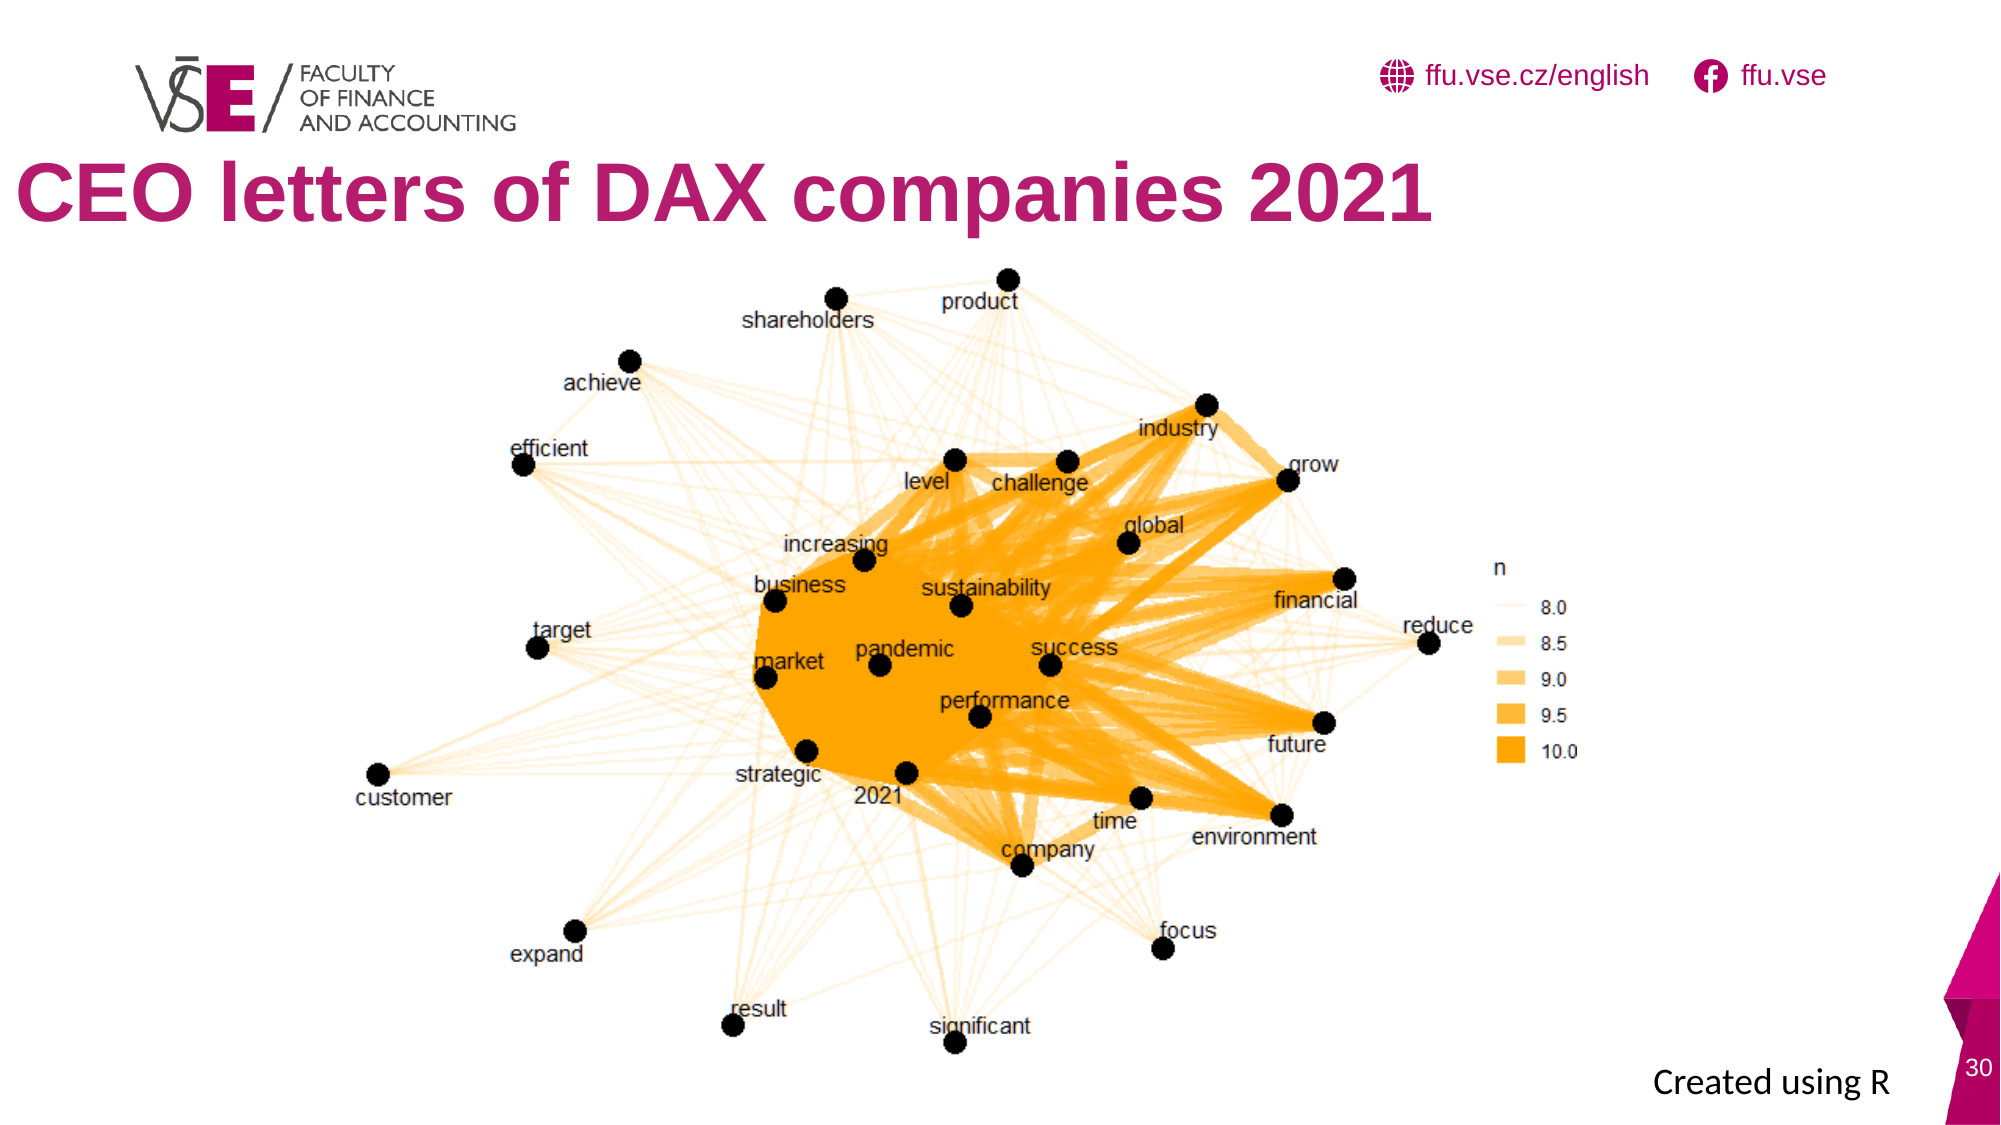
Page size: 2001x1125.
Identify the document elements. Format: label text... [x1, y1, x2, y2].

title CEO letters of DAX companies 2021 [0, 142, 2000, 271]
picture [0, 242, 2000, 1125]
picture [0, 0, 2000, 142]
text_box Created using R [1638, 1049, 1948, 1110]
